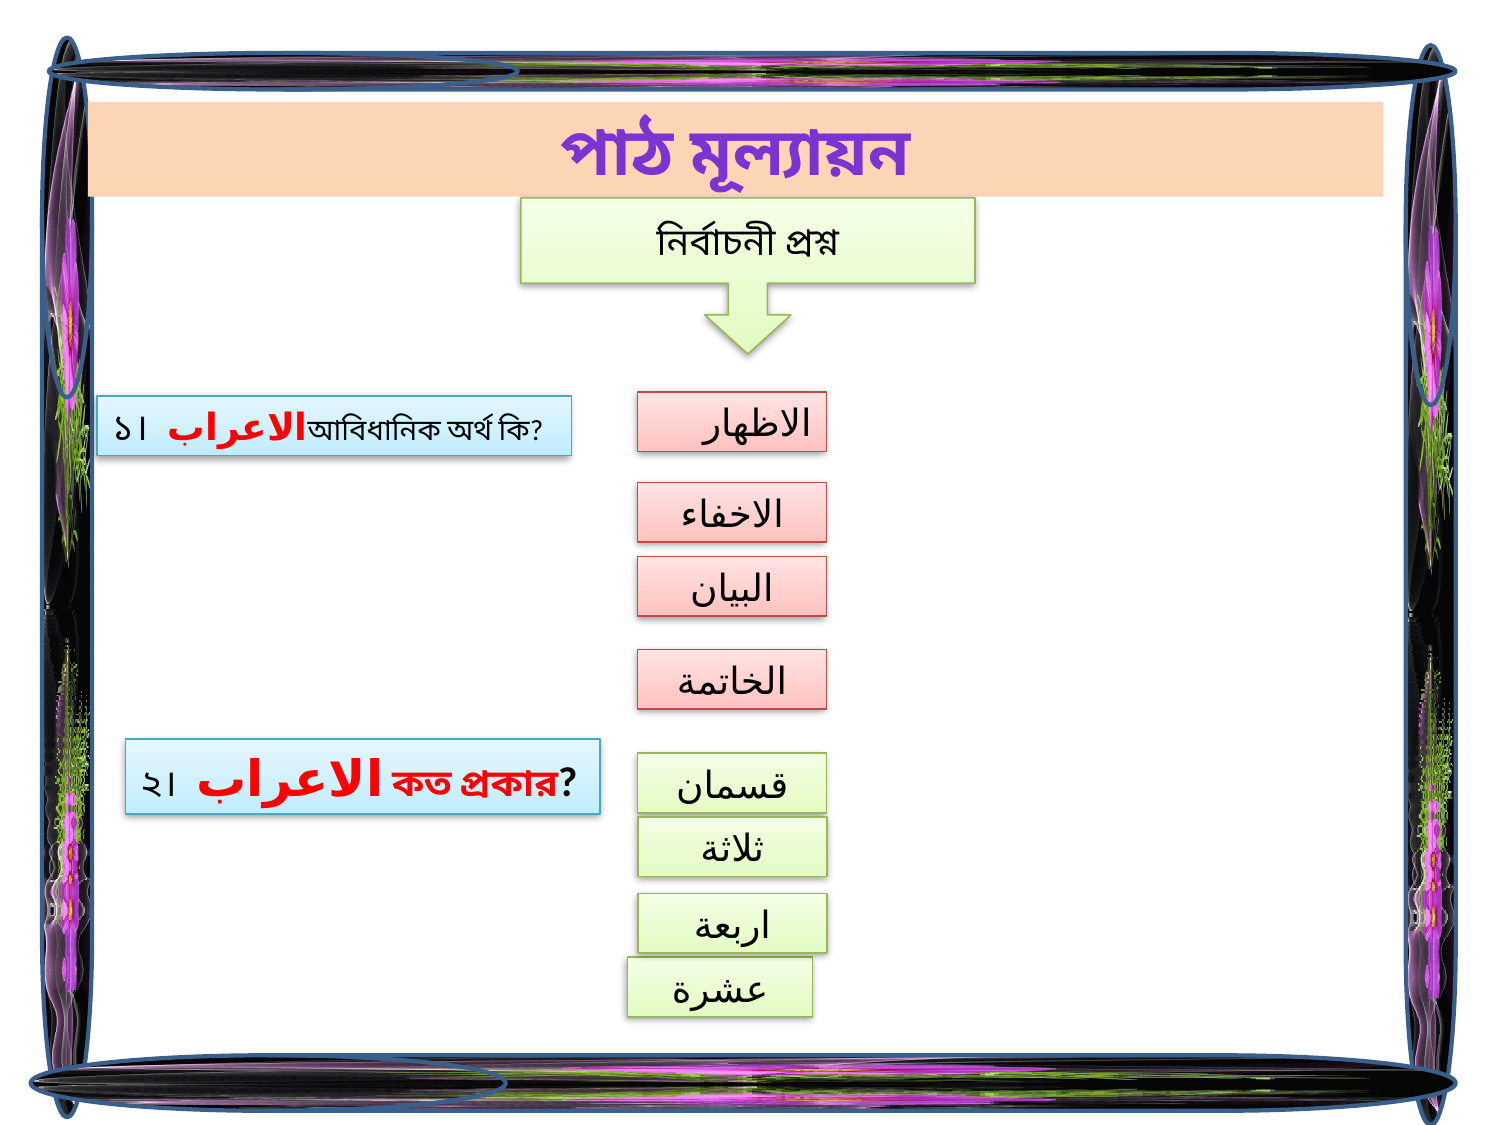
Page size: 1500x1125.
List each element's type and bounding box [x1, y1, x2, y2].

text_box [30, 37, 1456, 1125]
text_box [96, 197, 976, 1020]
